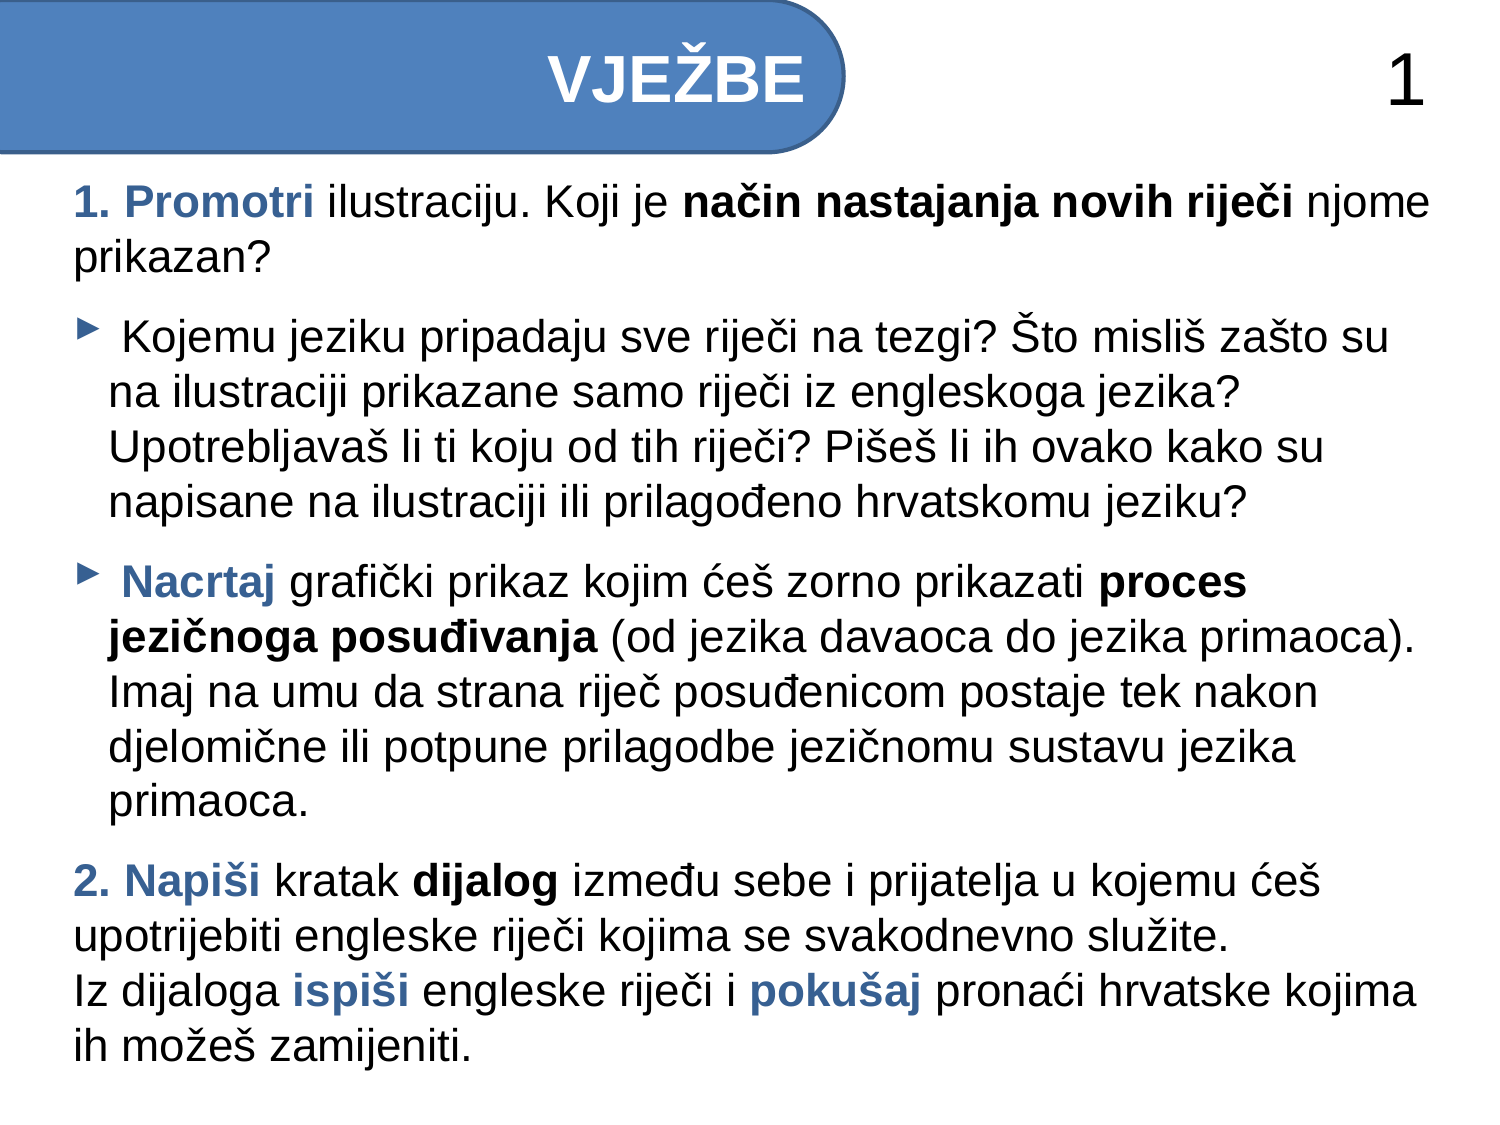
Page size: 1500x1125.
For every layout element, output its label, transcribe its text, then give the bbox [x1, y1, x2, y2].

text_box VJEŽBE [0, 0, 846, 155]
text_box 1. Promotri ilustraciju. Koji je način nastajanja novih riječi njome prikazan? Kojemu jeziku pripadaju sve riječi na tezgi? Što misliš zašto su na ilustraciji prikazane samo riječi iz engleskoga jezika? Upotrebljavaš li ti koju od tih riječi? Pišeš li ih ovako kako su napisane na ilustraciji ili prilagođeno hrvatskomu jeziku? Nacrtaj grafički prikaz kojim ćeš zorno prikazati proces jezičnoga posuđivanja (od jezika davaoca do jezika primaoca). Imaj na umu da strana riječ posuđenicom postaje tek nakon djelomične ili potpune prilagodbe jezičnomu sustavu jezika primaoca. 2. Napiši kratak dijalog između sebe i prijatelja u kojemu ćeš upotrijebiti engleske riječi kojima se svakodnevno služite. Iz dijaloga ispiši engleske riječi i pokušaj pronaći hrvatske kojima ih možeš zamijeniti. [58, 163, 1465, 1079]
text_box 1 [1371, 23, 1454, 129]
